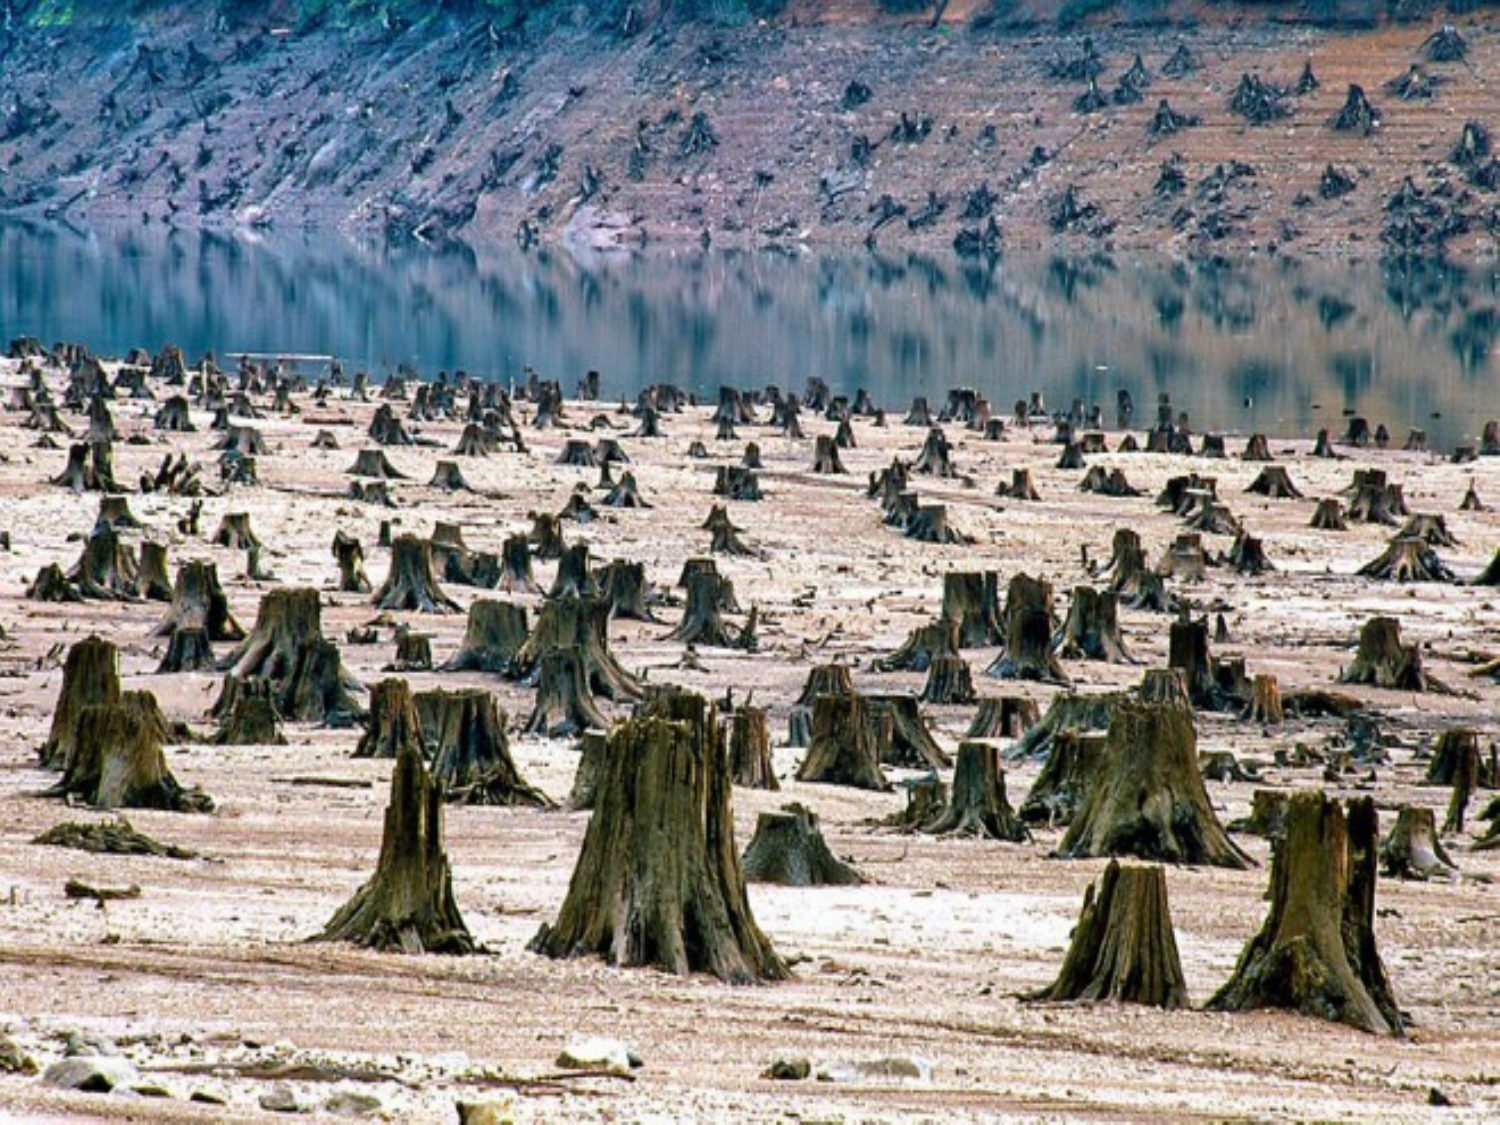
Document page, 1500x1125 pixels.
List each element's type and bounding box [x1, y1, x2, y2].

list [0, 0, 1500, 1125]
